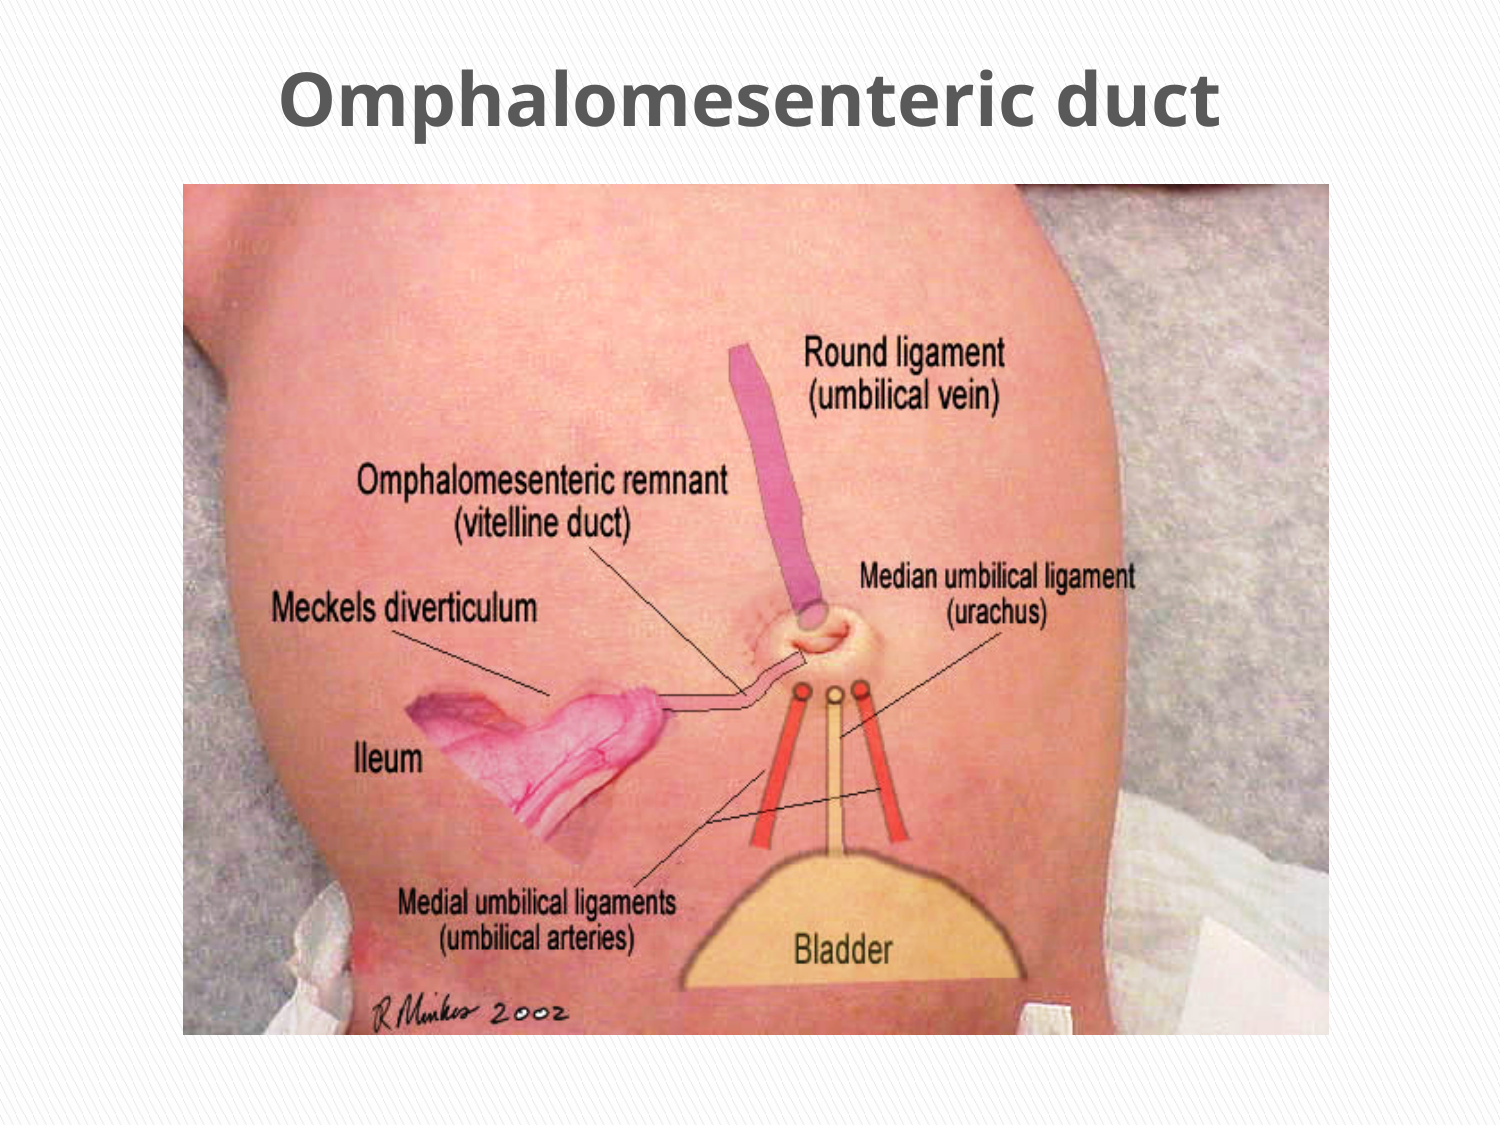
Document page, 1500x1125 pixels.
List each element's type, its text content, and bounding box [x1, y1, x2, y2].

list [182, 184, 1329, 1036]
title Omphalomesenteric duct [75, 45, 1425, 149]
